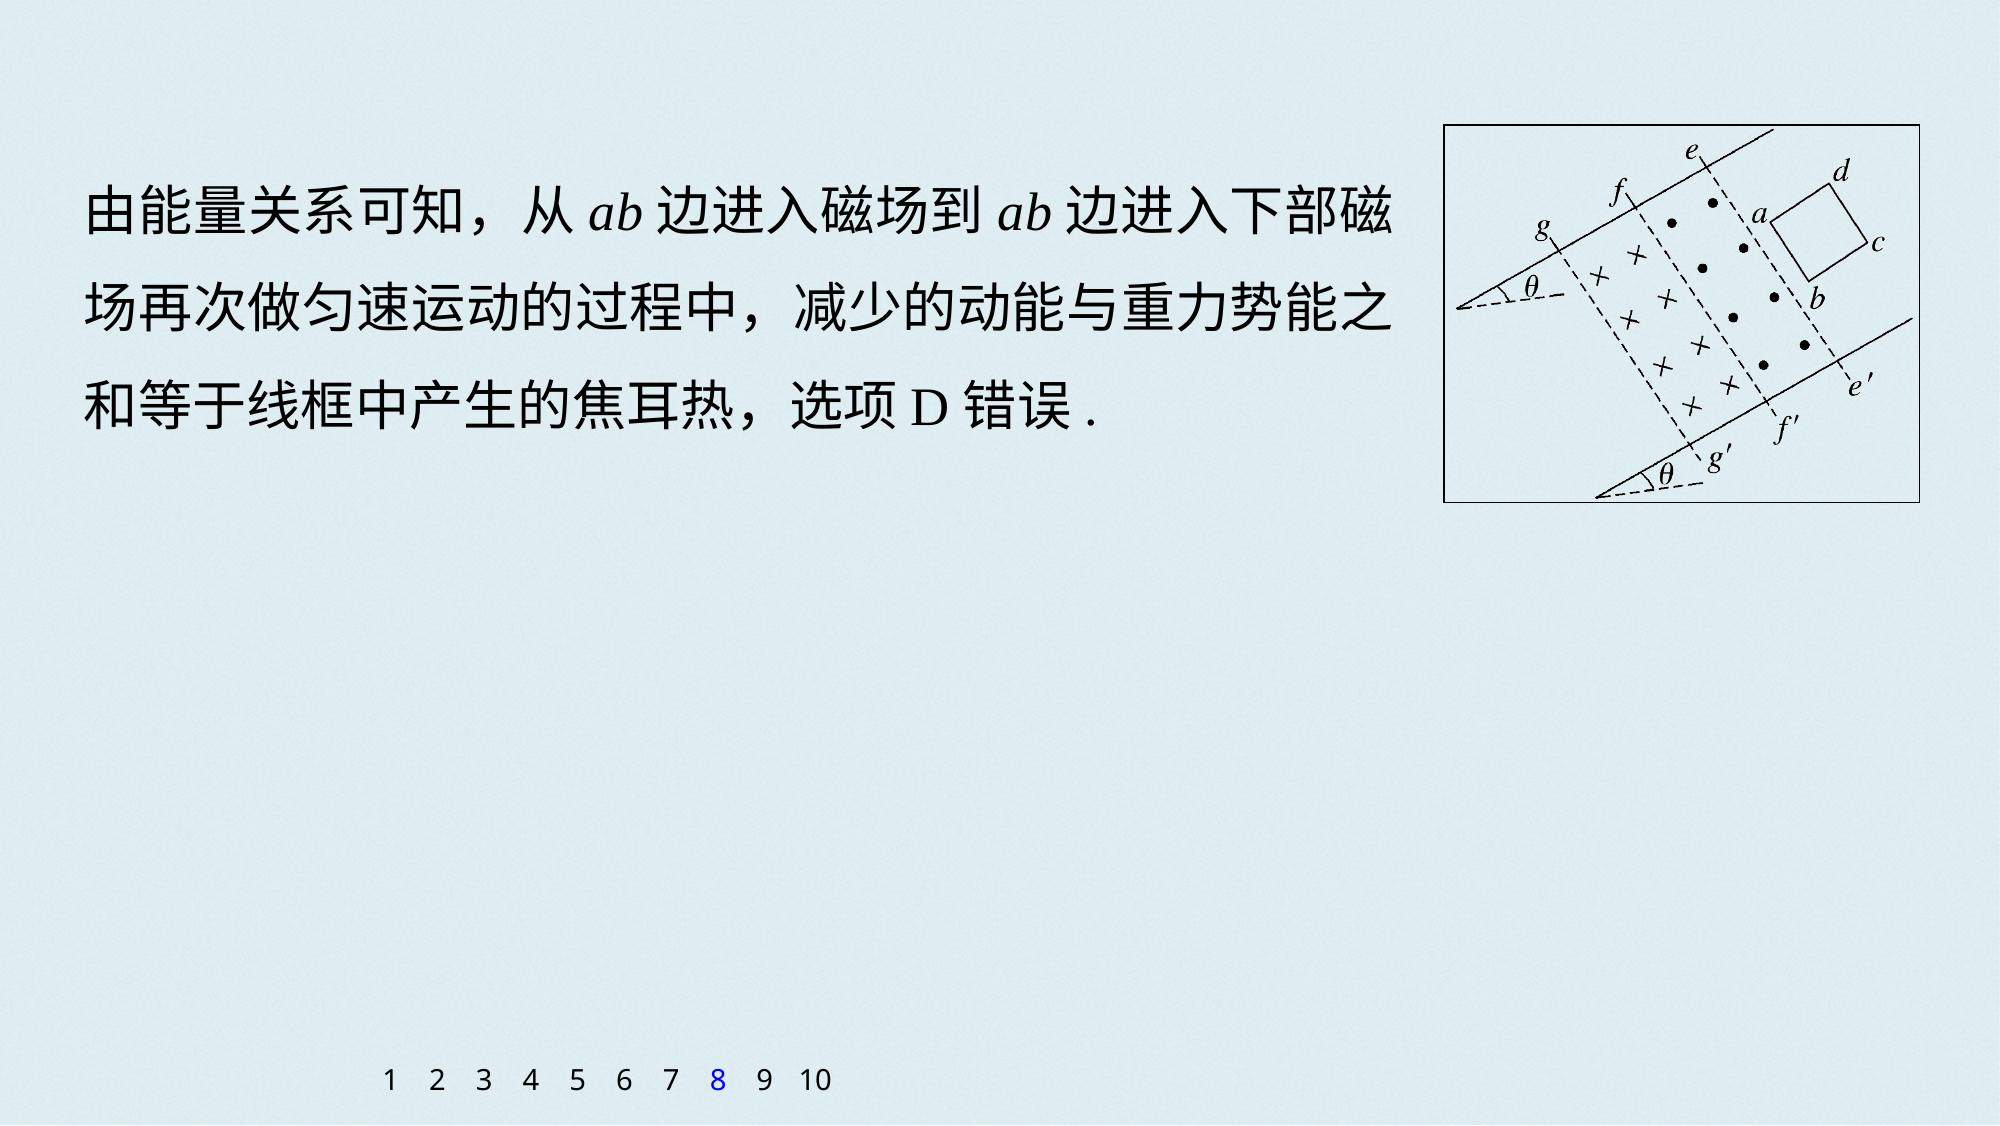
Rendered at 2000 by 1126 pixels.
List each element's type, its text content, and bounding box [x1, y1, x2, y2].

text_box 3 [464, 1052, 505, 1106]
text_box 10 [791, 1052, 840, 1106]
text_box 8 [698, 1052, 739, 1106]
text_box 2 [417, 1052, 458, 1106]
text_box 1 [370, 1052, 411, 1106]
text_box 5 [557, 1052, 598, 1106]
text_box 4 [510, 1052, 552, 1106]
picture [1444, 125, 1920, 502]
text_box 6 [604, 1052, 645, 1106]
text_box 由能量关系可知，从ab边进入磁场到ab边进入下部磁场再次做匀速运动的过程中，减少的动能与重力势能之和等于线框中产生的焦耳热，选项D错误. [63, 133, 1414, 446]
text_box 9 [744, 1052, 785, 1106]
text_box 7 [651, 1052, 692, 1106]
